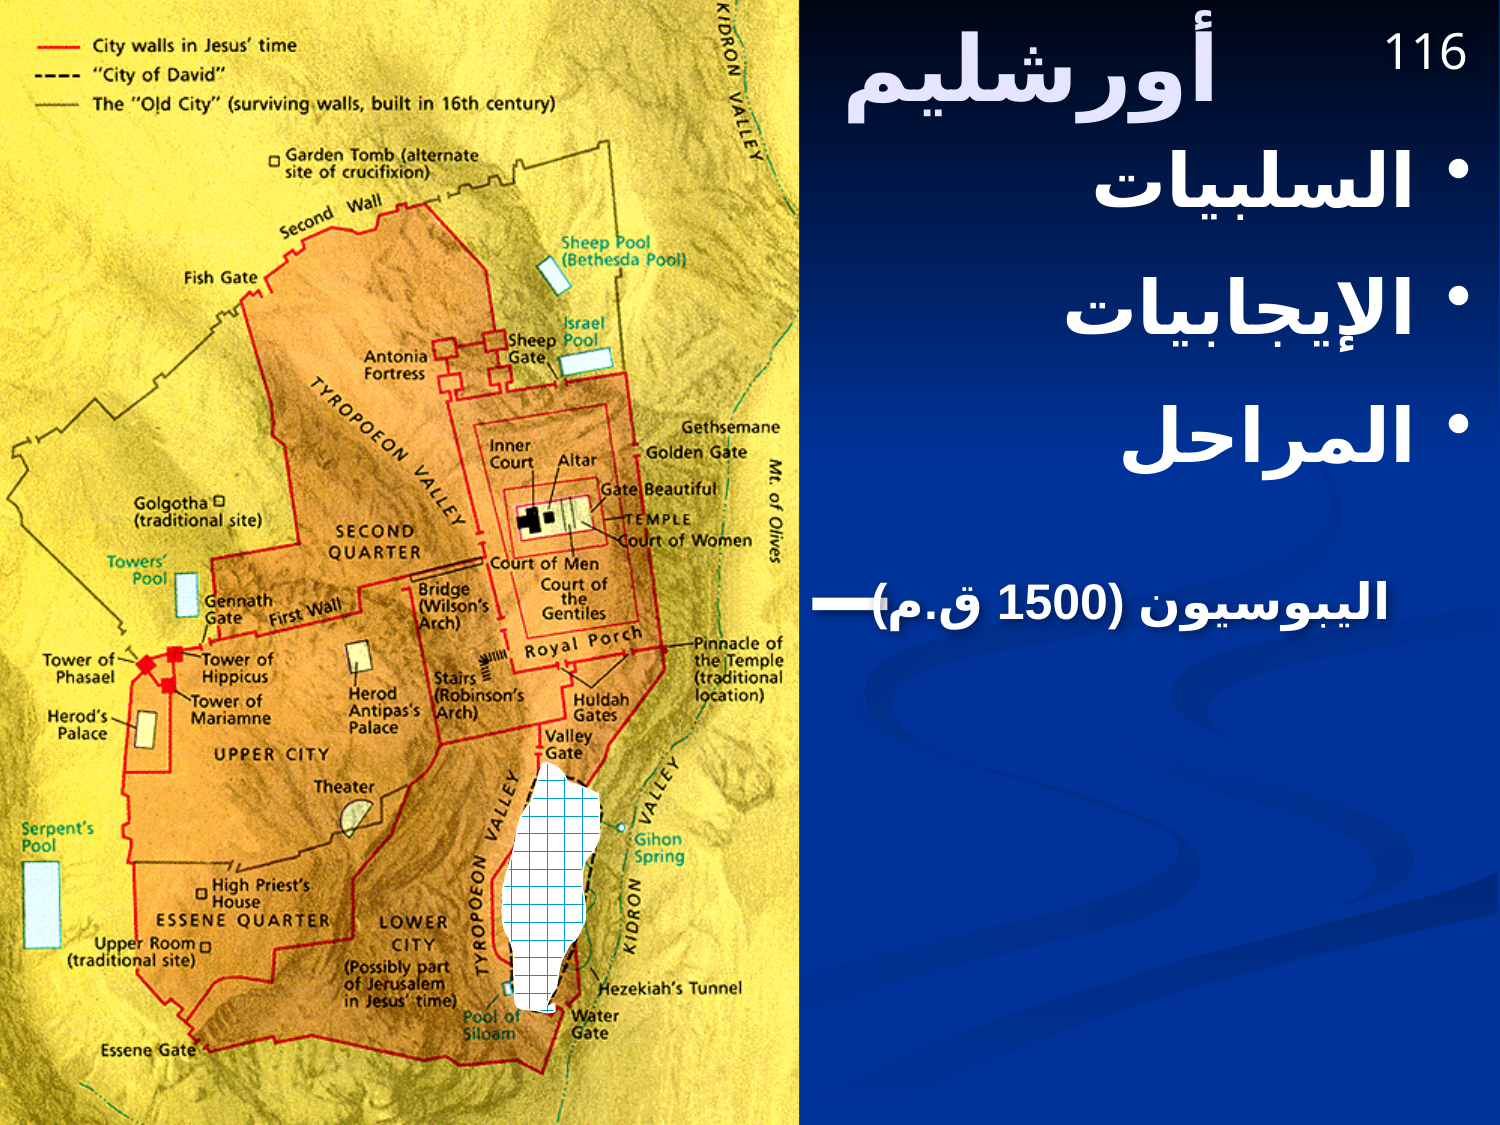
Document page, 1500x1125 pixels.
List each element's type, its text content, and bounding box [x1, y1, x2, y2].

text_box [499, 562, 1349, 1015]
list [0, 0, 800, 1125]
title أورشليم [801, 0, 1313, 131]
text_box السلبيات الإيجابيات المراحل [899, 124, 1488, 485]
text_box 116 [1362, 12, 1488, 88]
